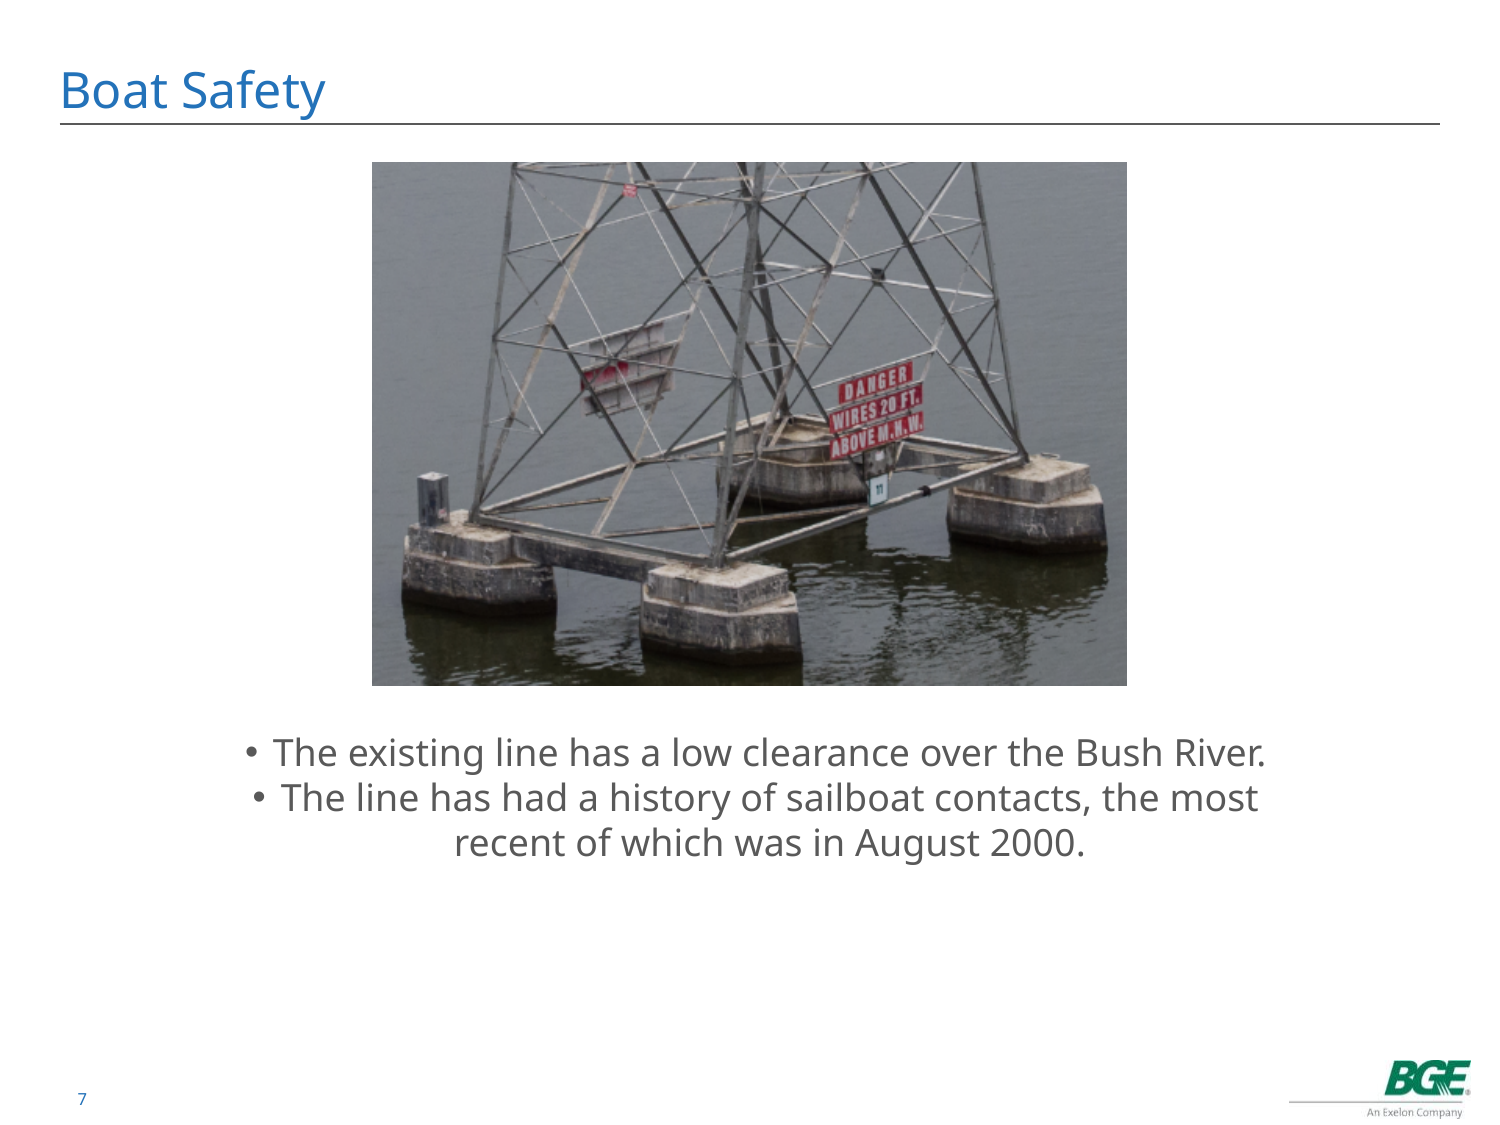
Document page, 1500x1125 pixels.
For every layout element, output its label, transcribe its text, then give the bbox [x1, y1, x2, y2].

picture [371, 162, 1128, 687]
picture [1289, 1060, 1471, 1119]
title Boat Safety [59, 0, 1440, 120]
text_box The existing line has a low clearance over the Bush River. The line has had a history of sailboat contacts, the most recent of which was in August 2000. [237, 728, 1275, 929]
